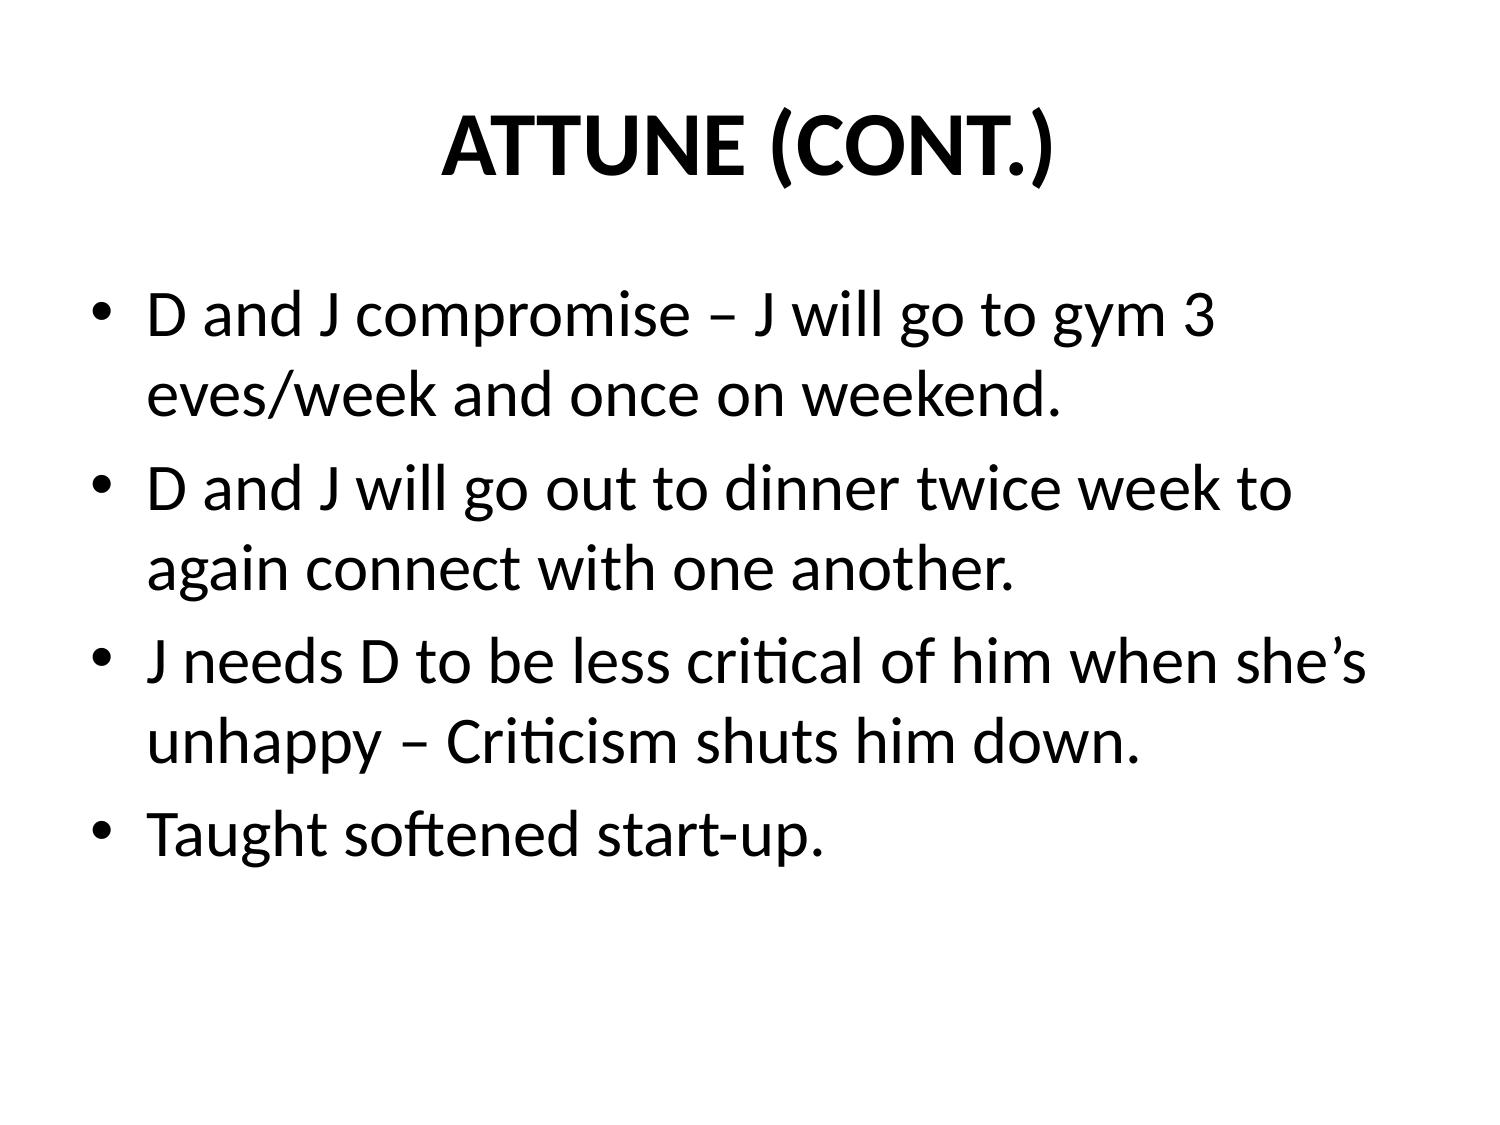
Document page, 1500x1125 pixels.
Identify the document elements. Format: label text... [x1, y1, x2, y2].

list D and J compromise – J will go to gym 3 eves/week and once on weekend. D and J will go out to dinner twice week to again connect with one another. J needs D to be less critical of him when she’s unhappy – Criticism shuts him down. Taught softened start-up. [75, 262, 1425, 1005]
title ATTUNE (CONT.) [75, 45, 1425, 233]
